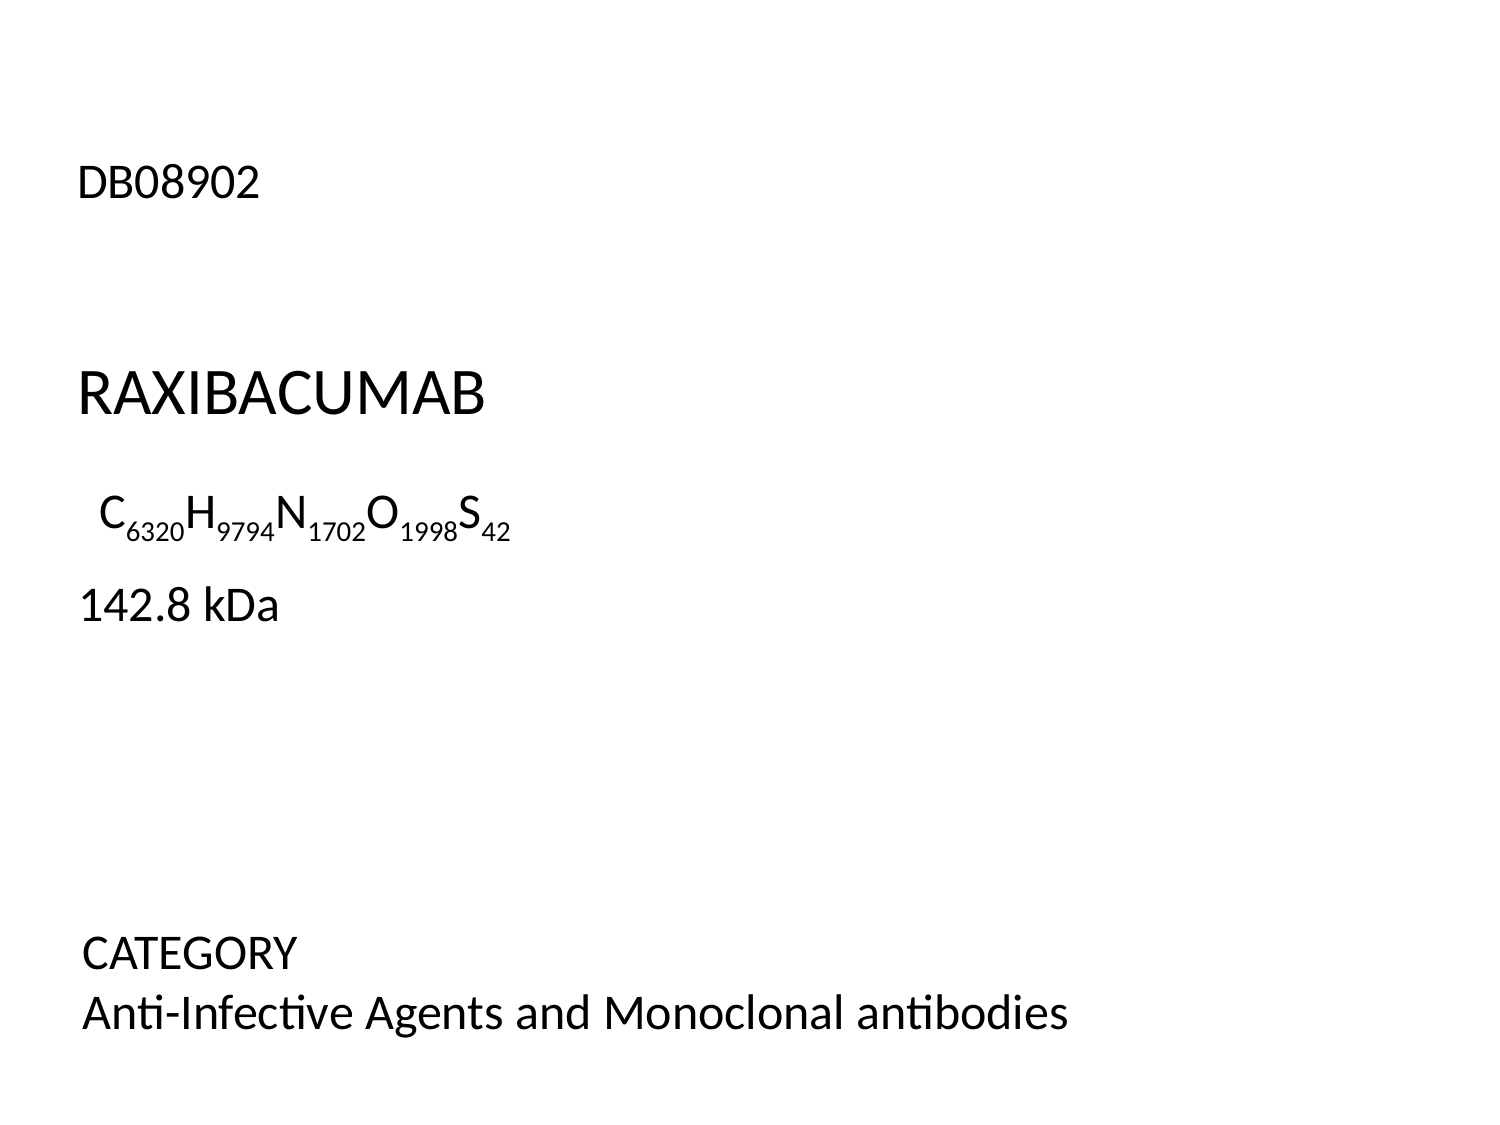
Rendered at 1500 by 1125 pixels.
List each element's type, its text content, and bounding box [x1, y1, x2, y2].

text_box 142.8 kDa [63, 564, 296, 640]
text_box CATEGORY Anti-Infective Agents and Monoclonal antibodies [68, 912, 1085, 1048]
text_box RAXIBACUMAB [62, 340, 813, 436]
text_box C6320H9794N1702O1998S42 [84, 471, 526, 555]
text_box DB08902 [62, 140, 813, 276]
